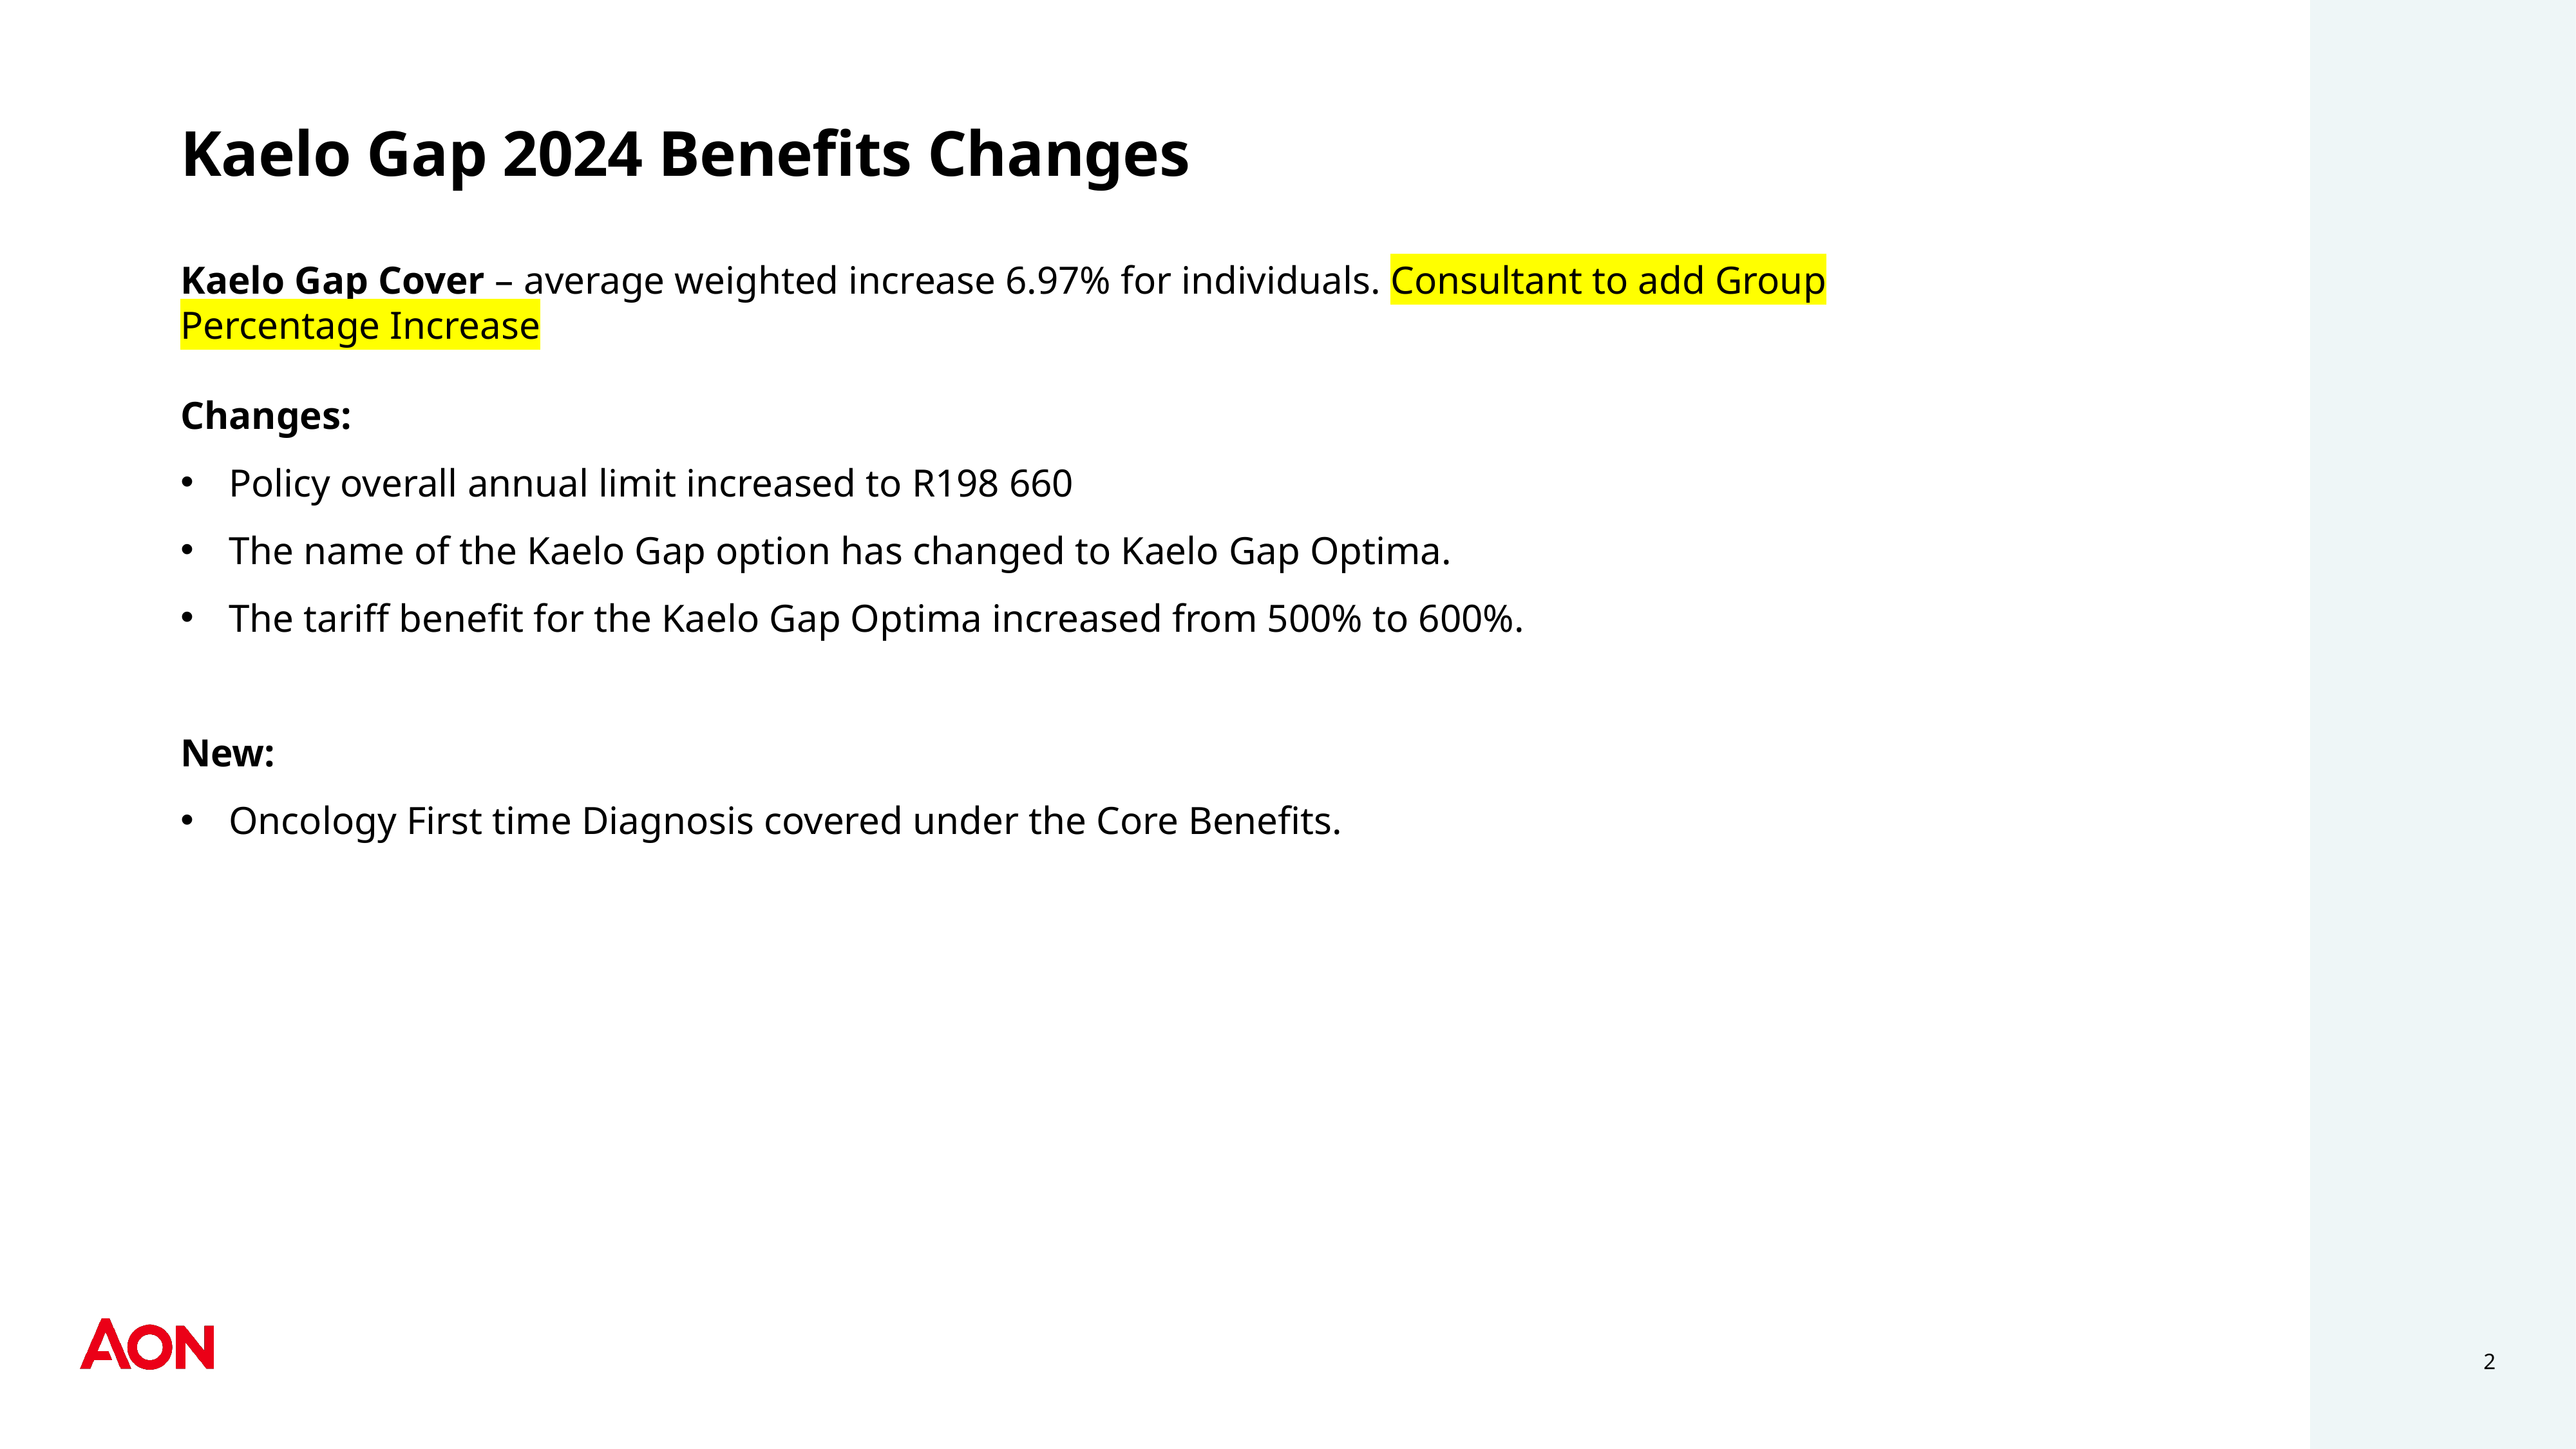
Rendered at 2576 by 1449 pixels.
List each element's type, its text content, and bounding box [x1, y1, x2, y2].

slide_number 2 [2410, 1323, 2496, 1400]
title Kaelo Gap 2024 Benefits Changes [180, 109, 2477, 194]
picture [80, 1318, 214, 1370]
text_box [2309, 0, 2576, 1449]
text_box Kaelo Gap Cover – average weighted increase 6.97% for individuals. Consultant to add Group Percentage Increase Changes: Policy overall annual limit increased to R198 660 The name of the Kaelo Gap option has changed to Kaelo Gap Optima. The tariff benefit for the Kaelo Gap Optima increased from 500% to 600%. New: Oncology First time Diagnosis covered under the Core Benefits. [180, 256, 1976, 958]
